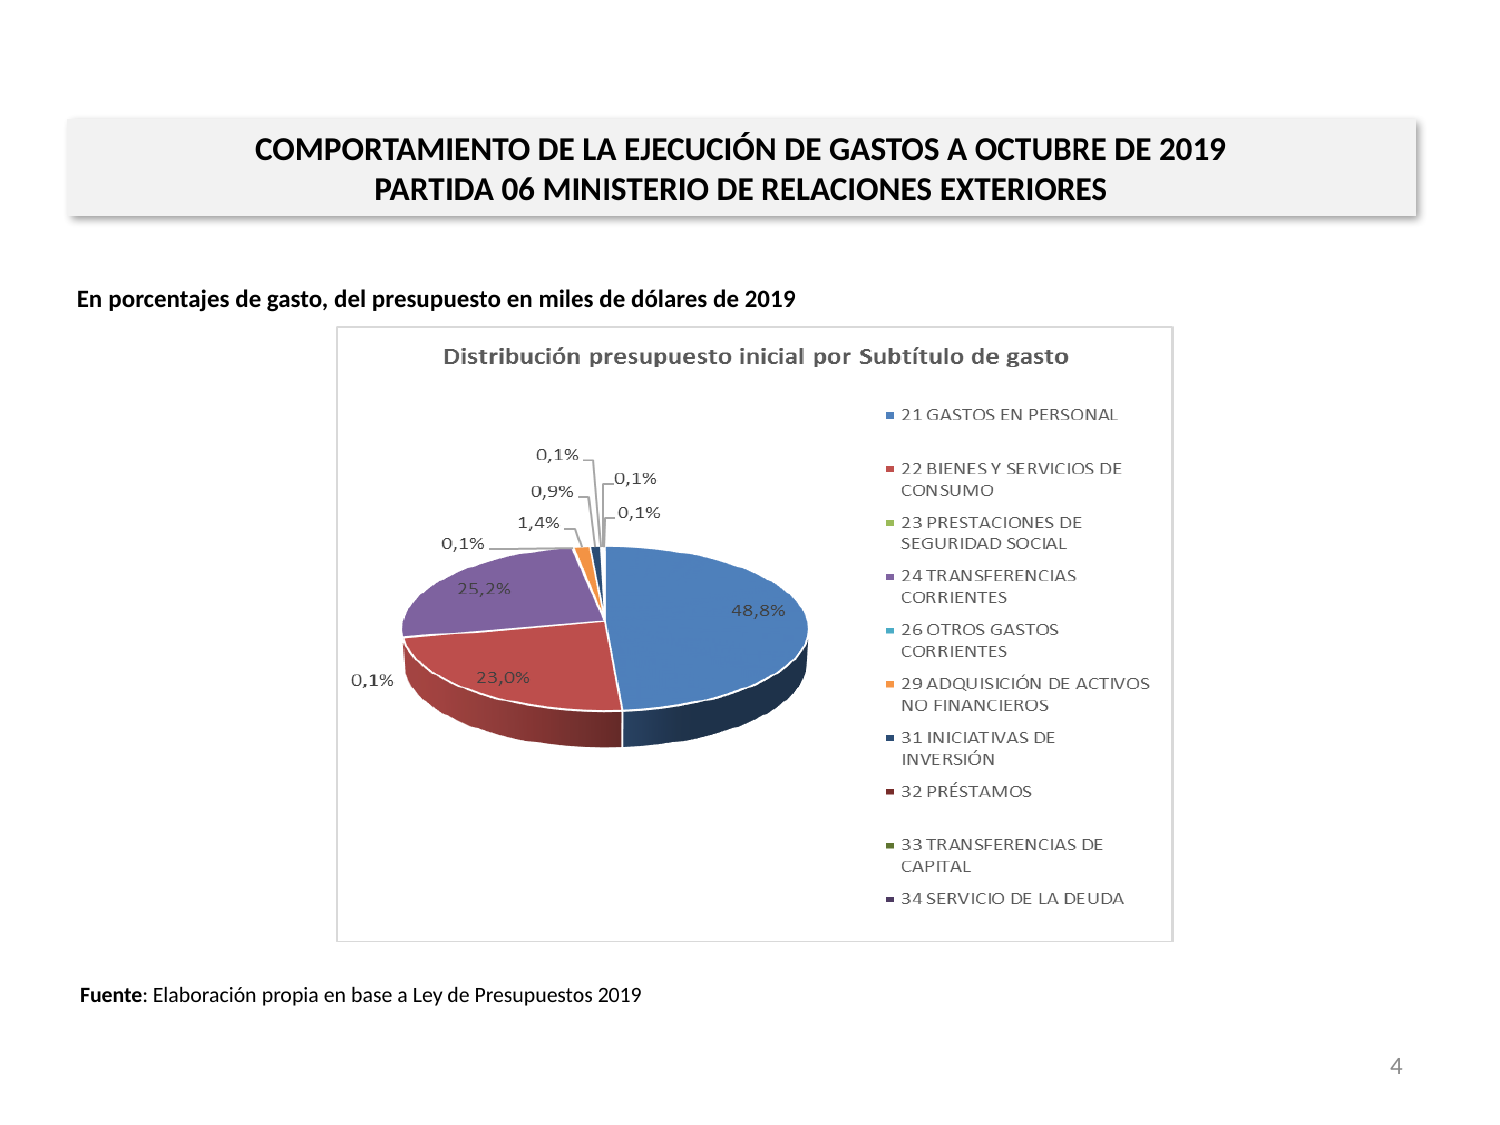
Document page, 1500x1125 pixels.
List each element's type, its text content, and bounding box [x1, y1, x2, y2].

text_box COMPORTAMIENTO DE LA EJECUCIÓN DE GASTOS A OCTUBRE DE 2019 PARTIDA 06 MINISTERIO DE RELACIONES EXTERIORES [67, 119, 1415, 216]
text_box [63, 231, 1414, 1047]
slide_number 4 [1067, 1035, 1418, 1095]
picture [336, 326, 1174, 942]
text_box En porcentajes de gasto, del presupuesto en miles de dólares de 2019 [62, 275, 1412, 350]
footer Fuente: Elaboración propia en base a Ley de Presupuestos 2019 [64, 964, 1444, 1024]
